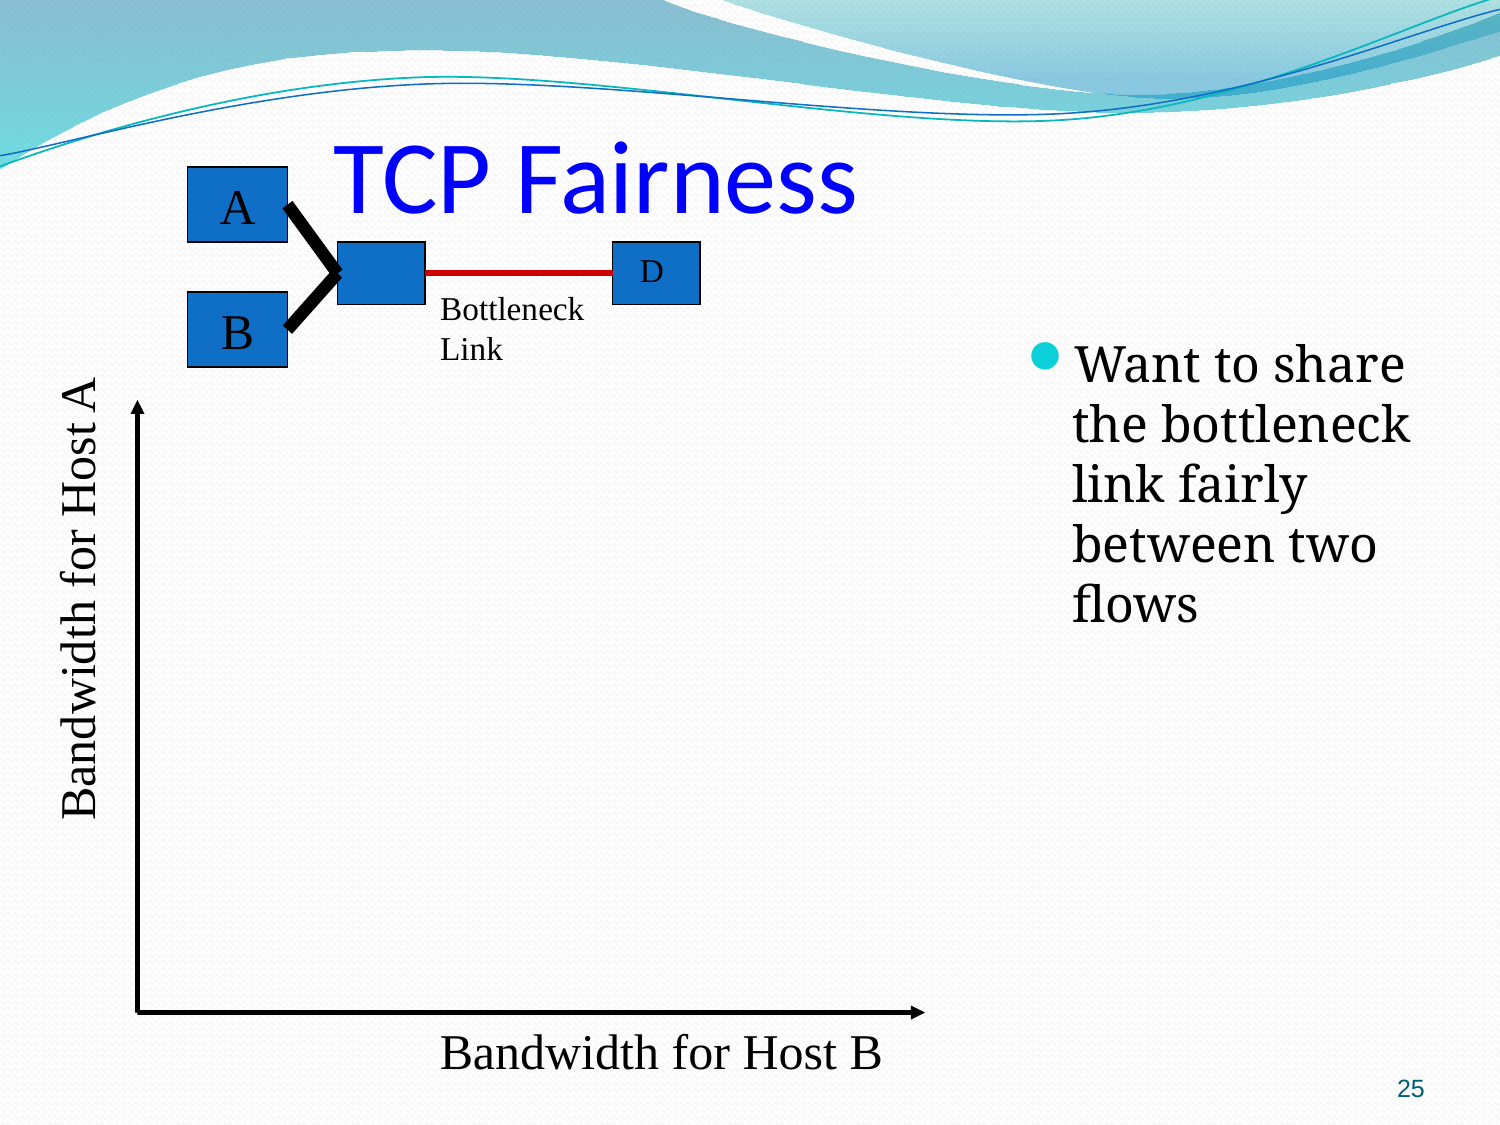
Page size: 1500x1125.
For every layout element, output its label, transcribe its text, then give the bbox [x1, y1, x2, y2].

text_box A [187, 167, 288, 243]
text_box [898, 1006, 925, 1019]
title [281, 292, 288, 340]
text_box D [625, 242, 679, 297]
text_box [287, 282, 338, 330]
title TCP Fairness [75, 99, 1425, 235]
text_box Bandwidth for Host A [37, 362, 113, 836]
list Want to share the bottleneck link fairly between two flows [1012, 324, 1463, 1000]
text_box [343, 242, 425, 305]
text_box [287, 204, 338, 274]
text_box [612, 242, 700, 305]
text_box B [187, 292, 288, 368]
text_box [338, 208, 342, 235]
text_box [131, 399, 144, 1012]
text_box Bottleneck Link [425, 279, 600, 375]
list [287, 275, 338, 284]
text_box Bandwidth for Host B [425, 1012, 898, 1088]
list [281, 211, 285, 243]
slide_number 25 [1299, 1042, 1425, 1103]
